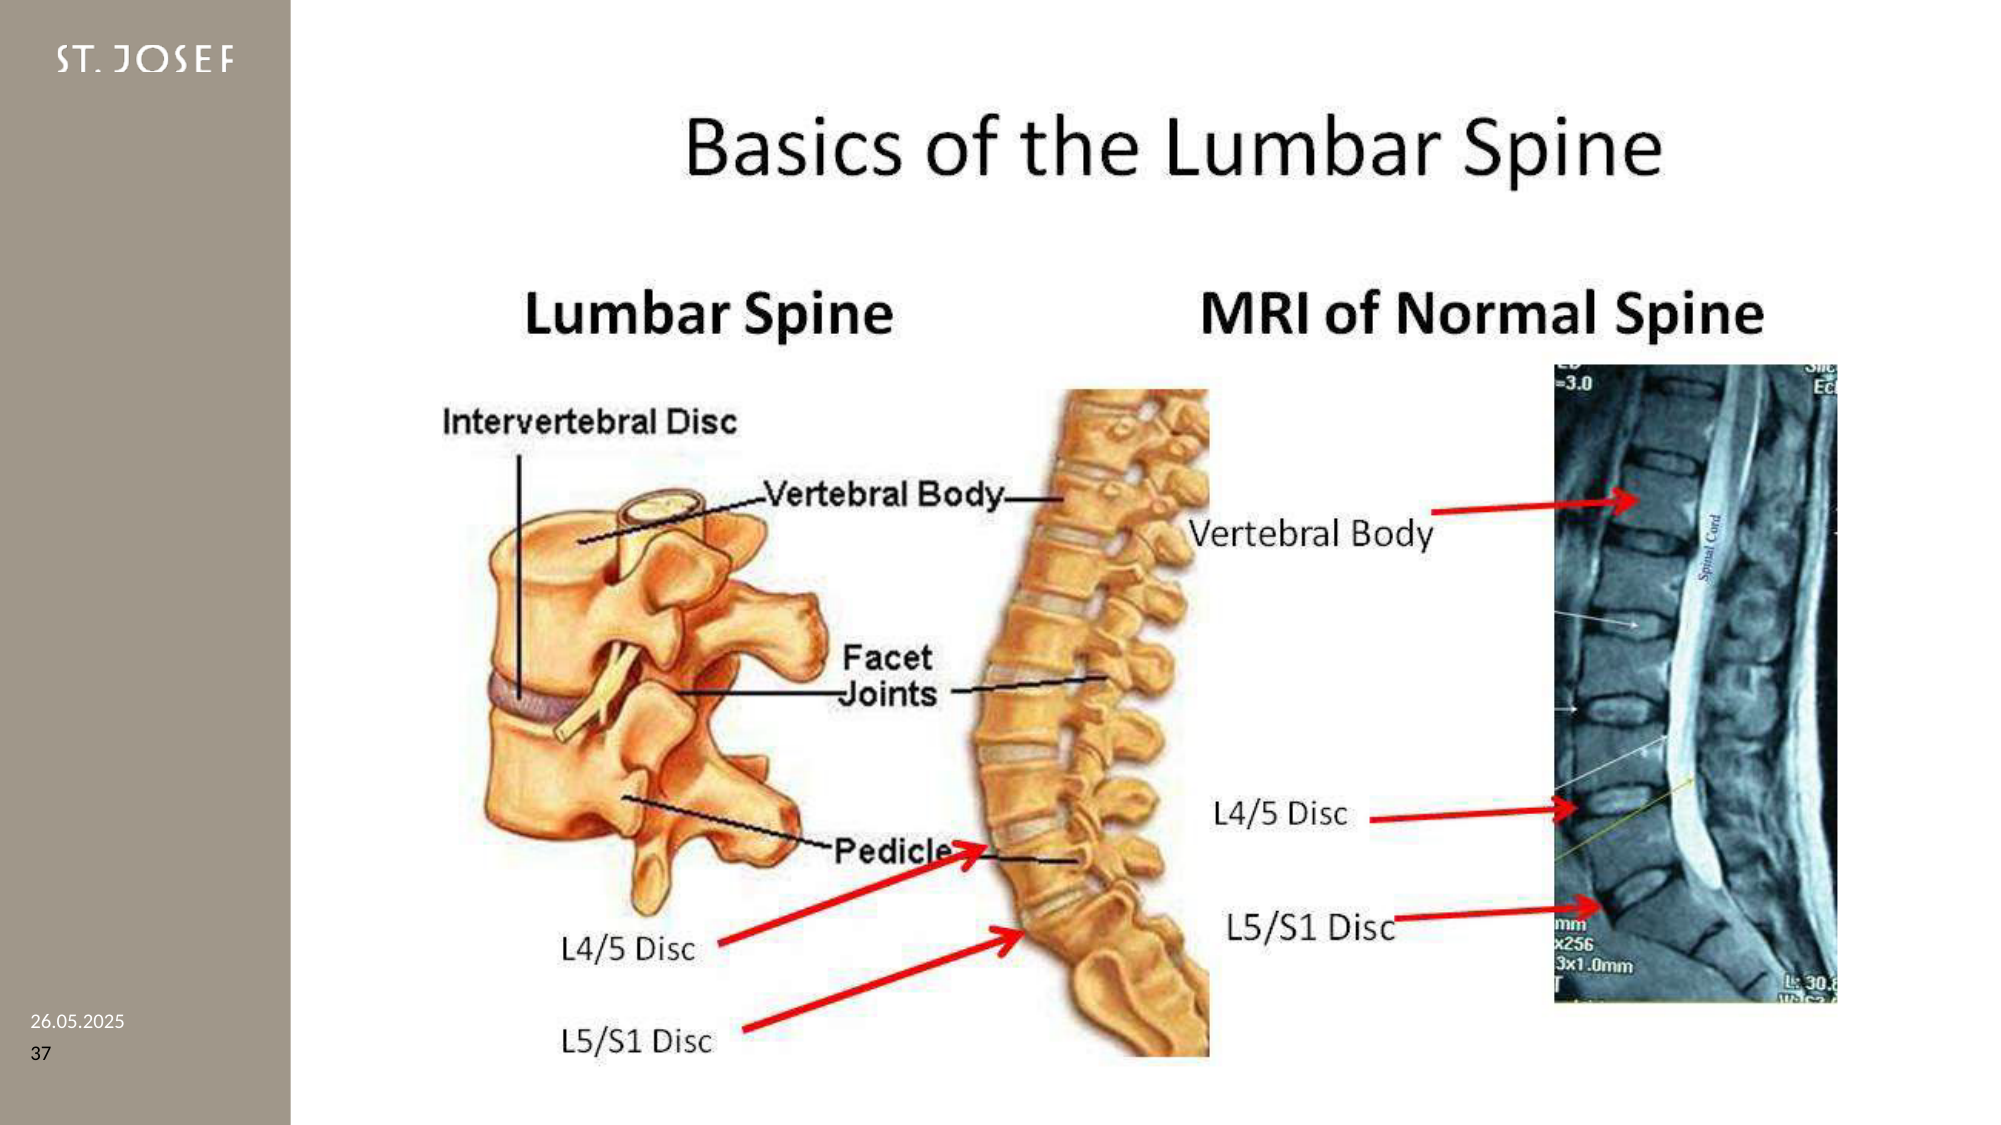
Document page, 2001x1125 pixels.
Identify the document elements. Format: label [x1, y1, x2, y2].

picture [442, 20, 1910, 1105]
